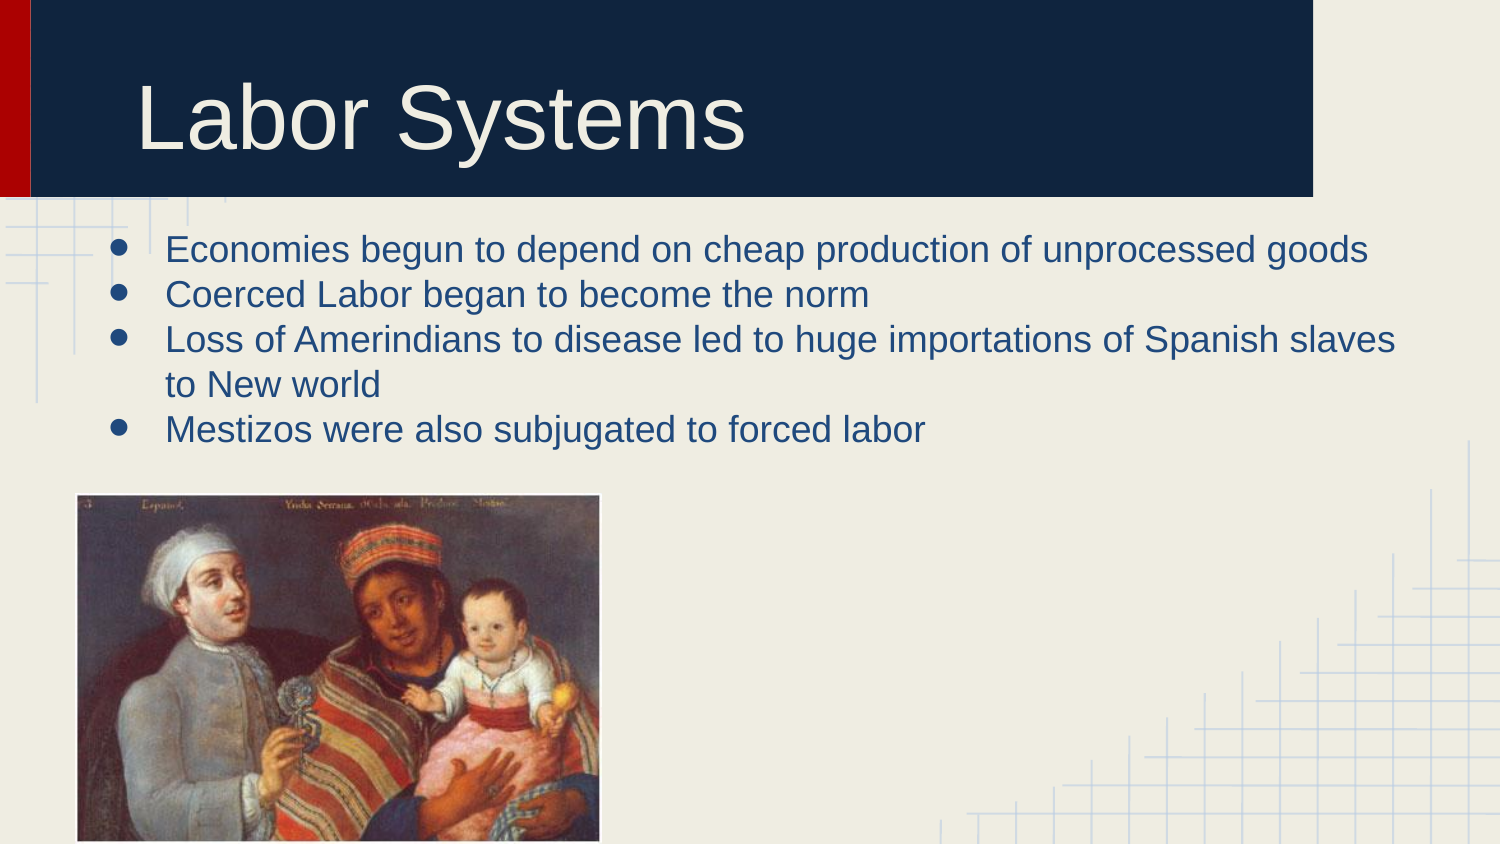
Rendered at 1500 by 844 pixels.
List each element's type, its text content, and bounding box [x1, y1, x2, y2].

picture [74, 493, 602, 844]
list Economies begun to depend on cheap production of unprocessed goods Coerced Labor began to become the norm Loss of Amerindians to disease led to huge importations of Spanish slaves to New world Mestizos were also subjugated to forced labor [75, 209, 1425, 806]
title Labor Systems [75, 16, 1276, 183]
